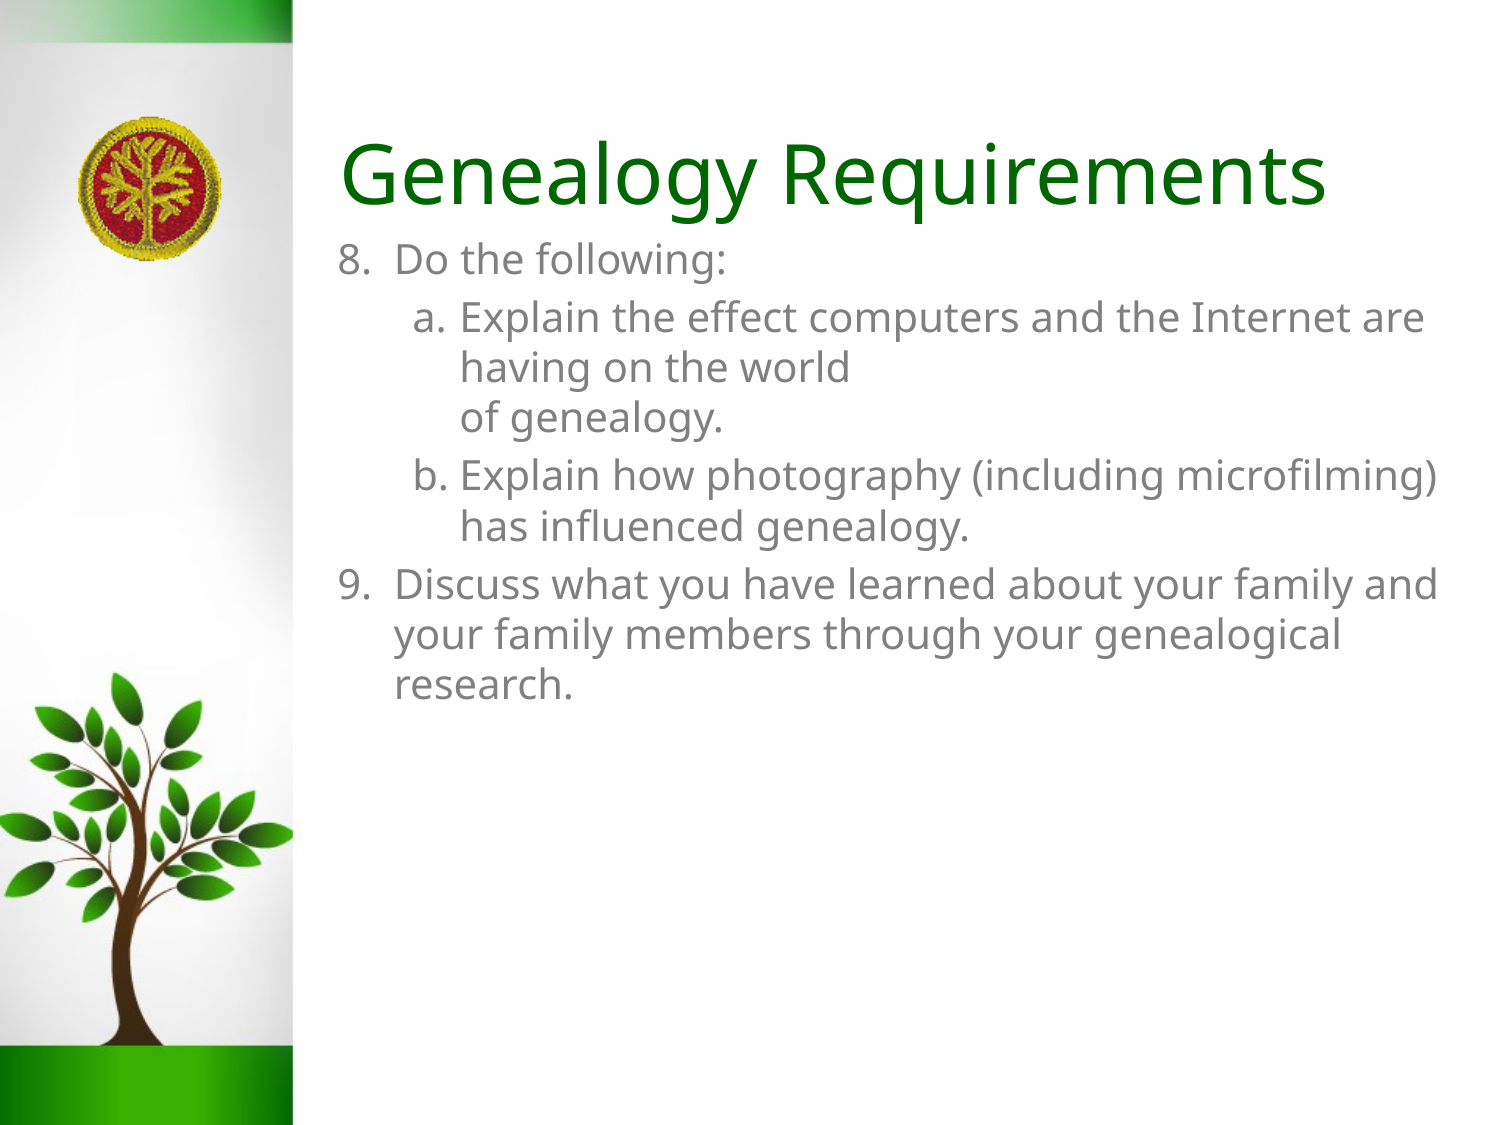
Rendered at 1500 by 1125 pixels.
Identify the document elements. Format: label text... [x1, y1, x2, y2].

list Do the following: Explain the effect computers and the Internet are having on the world of genealogy. Explain how photography (including microfilming) has influenced genealogy. Discuss what you have learned about your family and your family members through your genealogical research. [322, 224, 1460, 925]
title Genealogy Requirements [324, 112, 1463, 230]
picture [0, 0, 1500, 1125]
